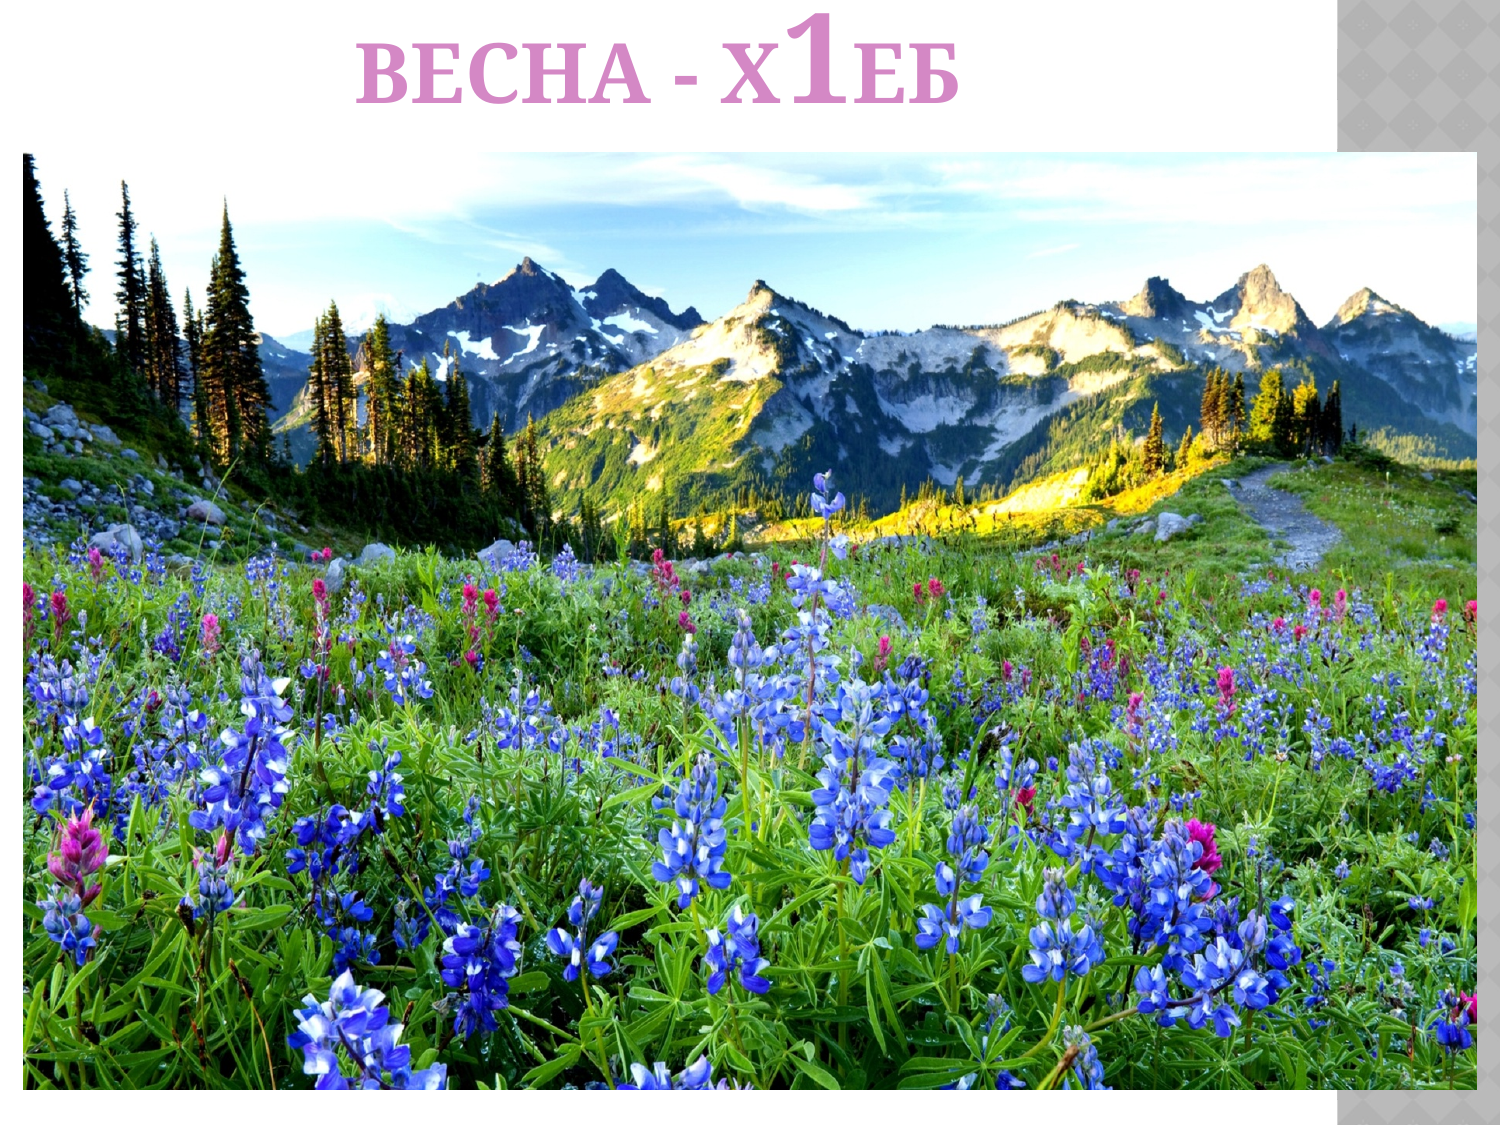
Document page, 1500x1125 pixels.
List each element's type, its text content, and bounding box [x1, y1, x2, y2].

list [22, 151, 1477, 1091]
title Весна - х1еб [75, 52, 1263, 129]
